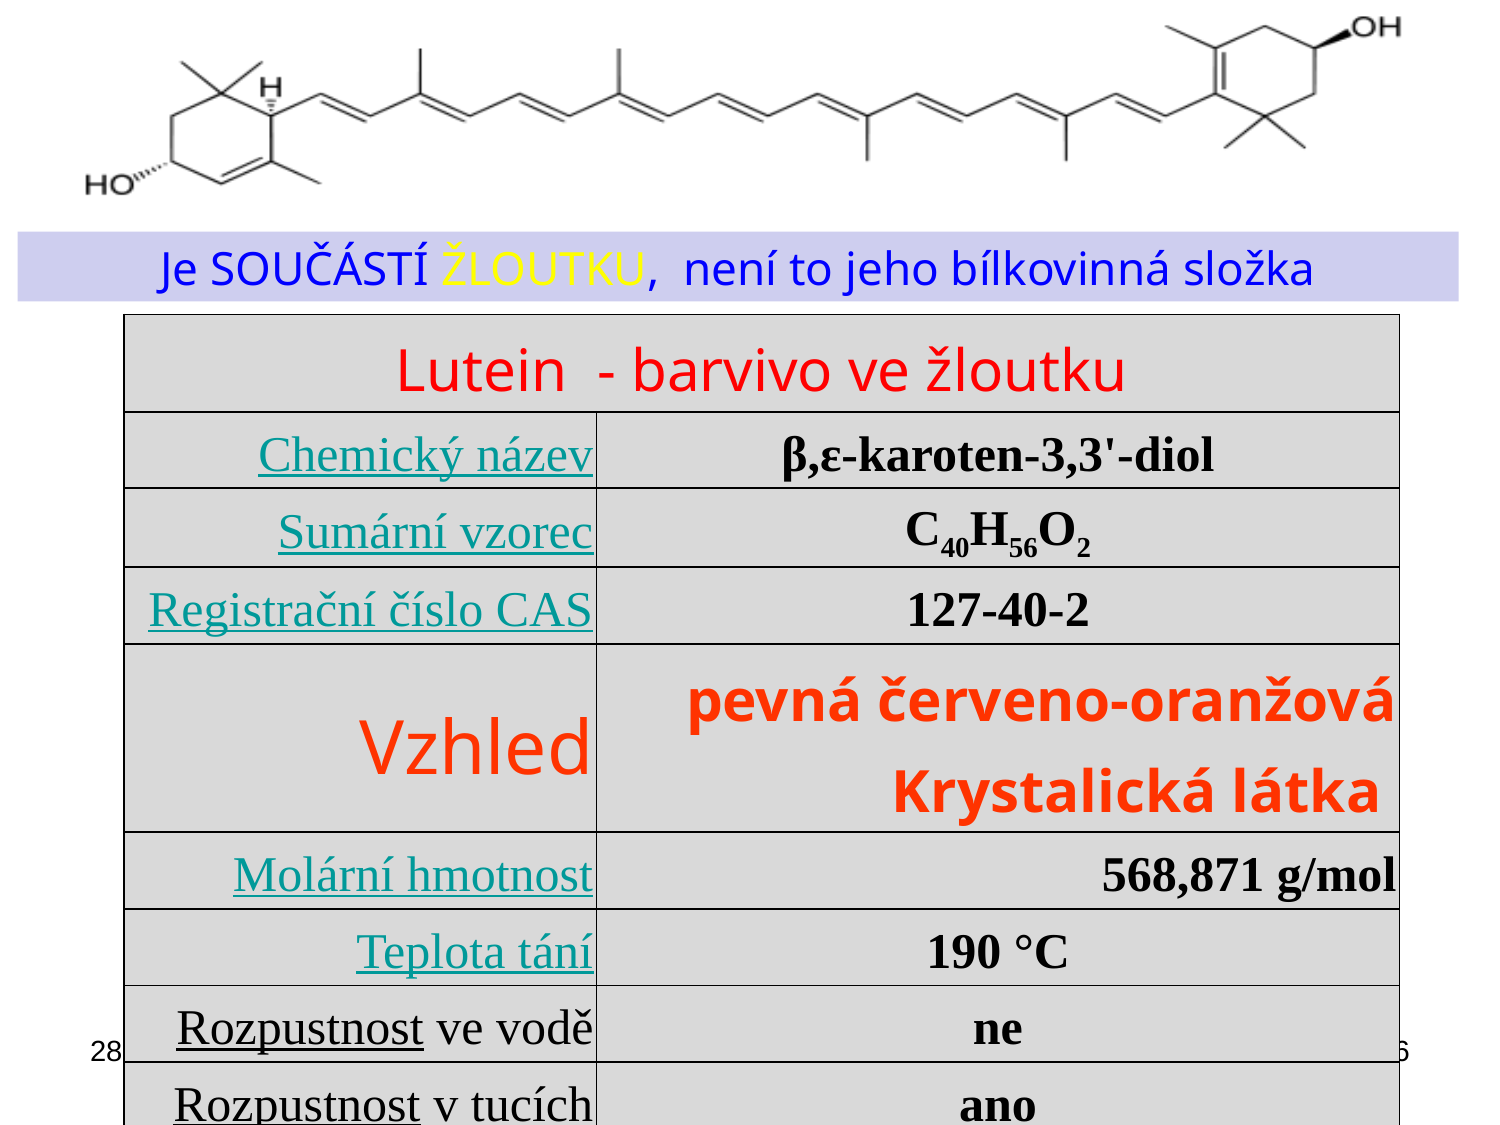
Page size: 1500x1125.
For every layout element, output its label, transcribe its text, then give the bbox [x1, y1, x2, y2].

table_cell Registrační číslo CAS [125, 568, 596, 643]
table_cell pevná červeno-oranžová Krystalická látka [597, 645, 1399, 831]
table_cell β,ε-karoten-3,3'-diol [597, 413, 1399, 487]
table_cell 568,871 g/mol [597, 833, 1399, 908]
table_cell Teplota tání [125, 910, 596, 985]
table_header Lutein - barvivo ve žloutku [125, 315, 1399, 411]
picture [64, 0, 1424, 213]
text_box Je SOUČÁSTÍ ŽLOUTKU, není to jeho bílkovinná složka [17, 231, 1459, 302]
slide_number 28. 11. 2018 [74, 1024, 123, 1103]
table_cell ne [597, 986, 1399, 1061]
table_cell ano [597, 1063, 1399, 1125]
table_cell Chemický název [125, 413, 596, 487]
slide_number 66 [1400, 1024, 1426, 1103]
table_cell 190 °C [597, 910, 1399, 985]
table_cell Molární hmotnost [125, 833, 596, 908]
table_cell 127-40-2 [597, 568, 1399, 643]
table_cell Rozpustnost v tucích [125, 1063, 596, 1125]
table_cell C40H56O2 [597, 489, 1399, 566]
table_cell Rozpustnost ve vodě [125, 986, 596, 1061]
table_cell Vzhled [125, 645, 596, 831]
table_cell Sumární vzorec [125, 489, 596, 566]
